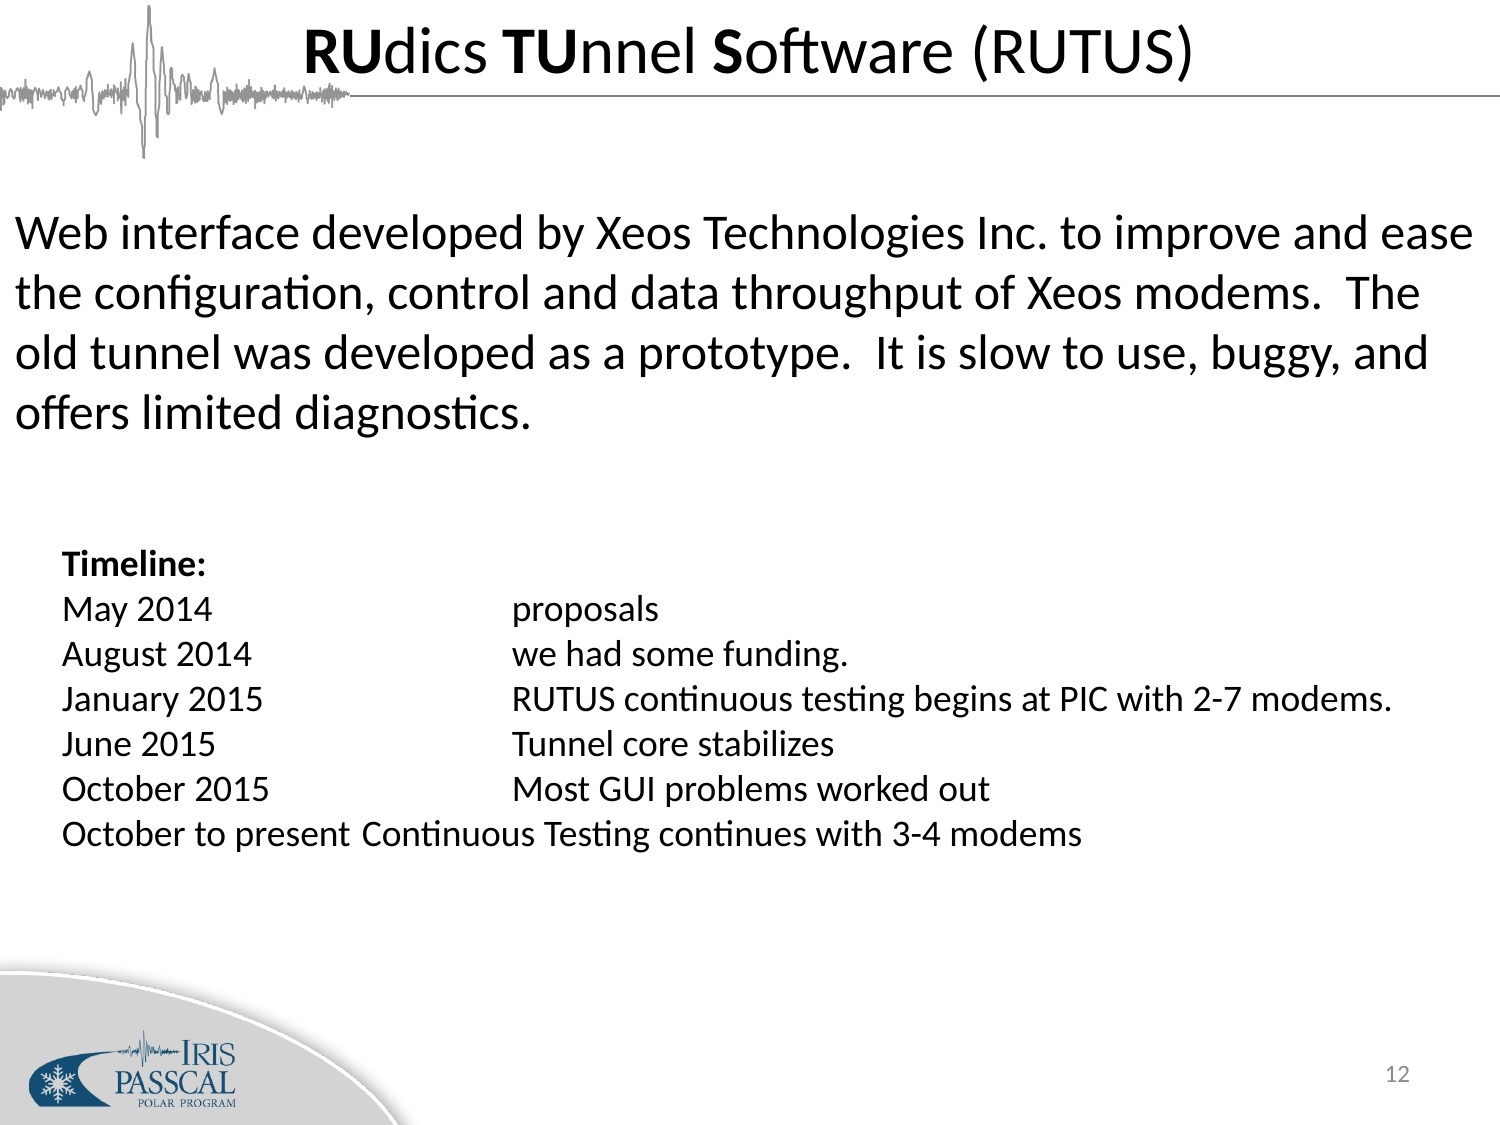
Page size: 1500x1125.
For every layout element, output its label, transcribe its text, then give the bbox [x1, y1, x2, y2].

slide_number 12 [1074, 1042, 1425, 1103]
text_box RUdics TUnnel Software (RUTUS) [353, 0, 1500, 95]
picture [0, 0, 351, 170]
picture [0, 871, 488, 1125]
text_box Web interface developed by Xeos Technologies Inc. to improve and ease the configuration, control and data throughput of Xeos modems. The old tunnel was developed as a prototype. It is slow to use, buggy, and offers limited diagnostics. Timeline: May 2014 proposals August 2014 we had some funding. January 2015 RUTUS continuous testing begins at PIC with 2-7 modems. June 2015 Tunnel core stabilizes October 2015 Most GUI problems worked out October to present Continuous Testing continues with 3-4 modems [0, 191, 1500, 942]
